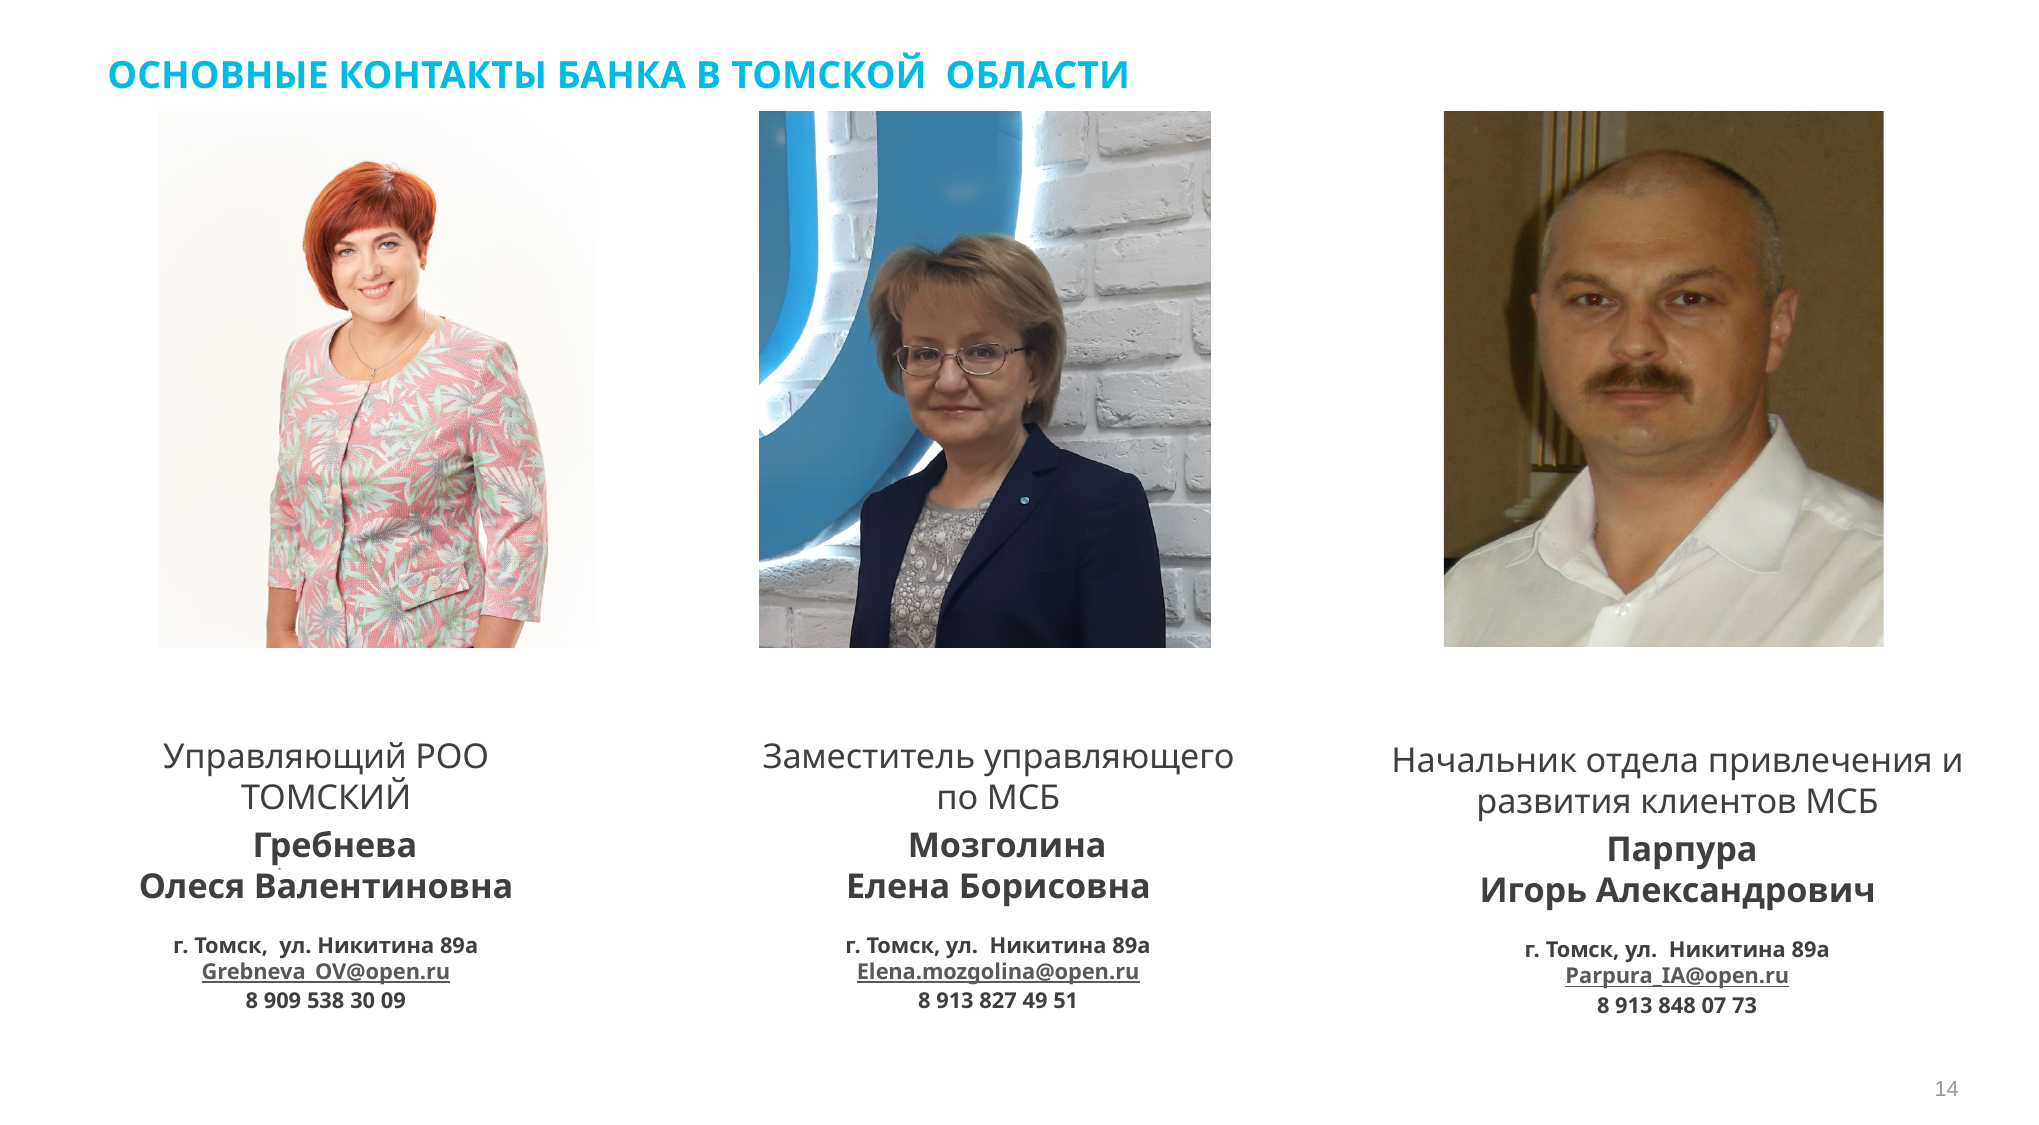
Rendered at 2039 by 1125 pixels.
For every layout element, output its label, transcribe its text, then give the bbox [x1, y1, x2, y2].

text_box 14 [1872, 1066, 1974, 1097]
picture [1443, 111, 1884, 648]
text_box основные КОНТАКТЫ банка в ТОМСКОЙ области [107, 6, 1832, 112]
text_box Начальник отдела привлечения и развития клиентов МСБ Парпура Игорь Александрович г. Томск, ул. Никитина 89а Parpura_IA@open.ru 8 913 848 07 73 [1371, 731, 1984, 1026]
picture [759, 111, 1211, 648]
text_box Заместитель управляющего по МСБ Мозголина Елена Борисовна г. Томск, ул. Никитина 89а Elena.mozgolina@open.ru 8 913 827 49 51 [692, 726, 1305, 1021]
picture [158, 111, 595, 648]
text_box Управляющий РОО ТОМСКИЙ Гребнева Олеся Валентиновна г. Томск, ул. Никитина 89а Grebneva_OV@open.ru 8 909 538 30 09 [95, 726, 557, 1021]
